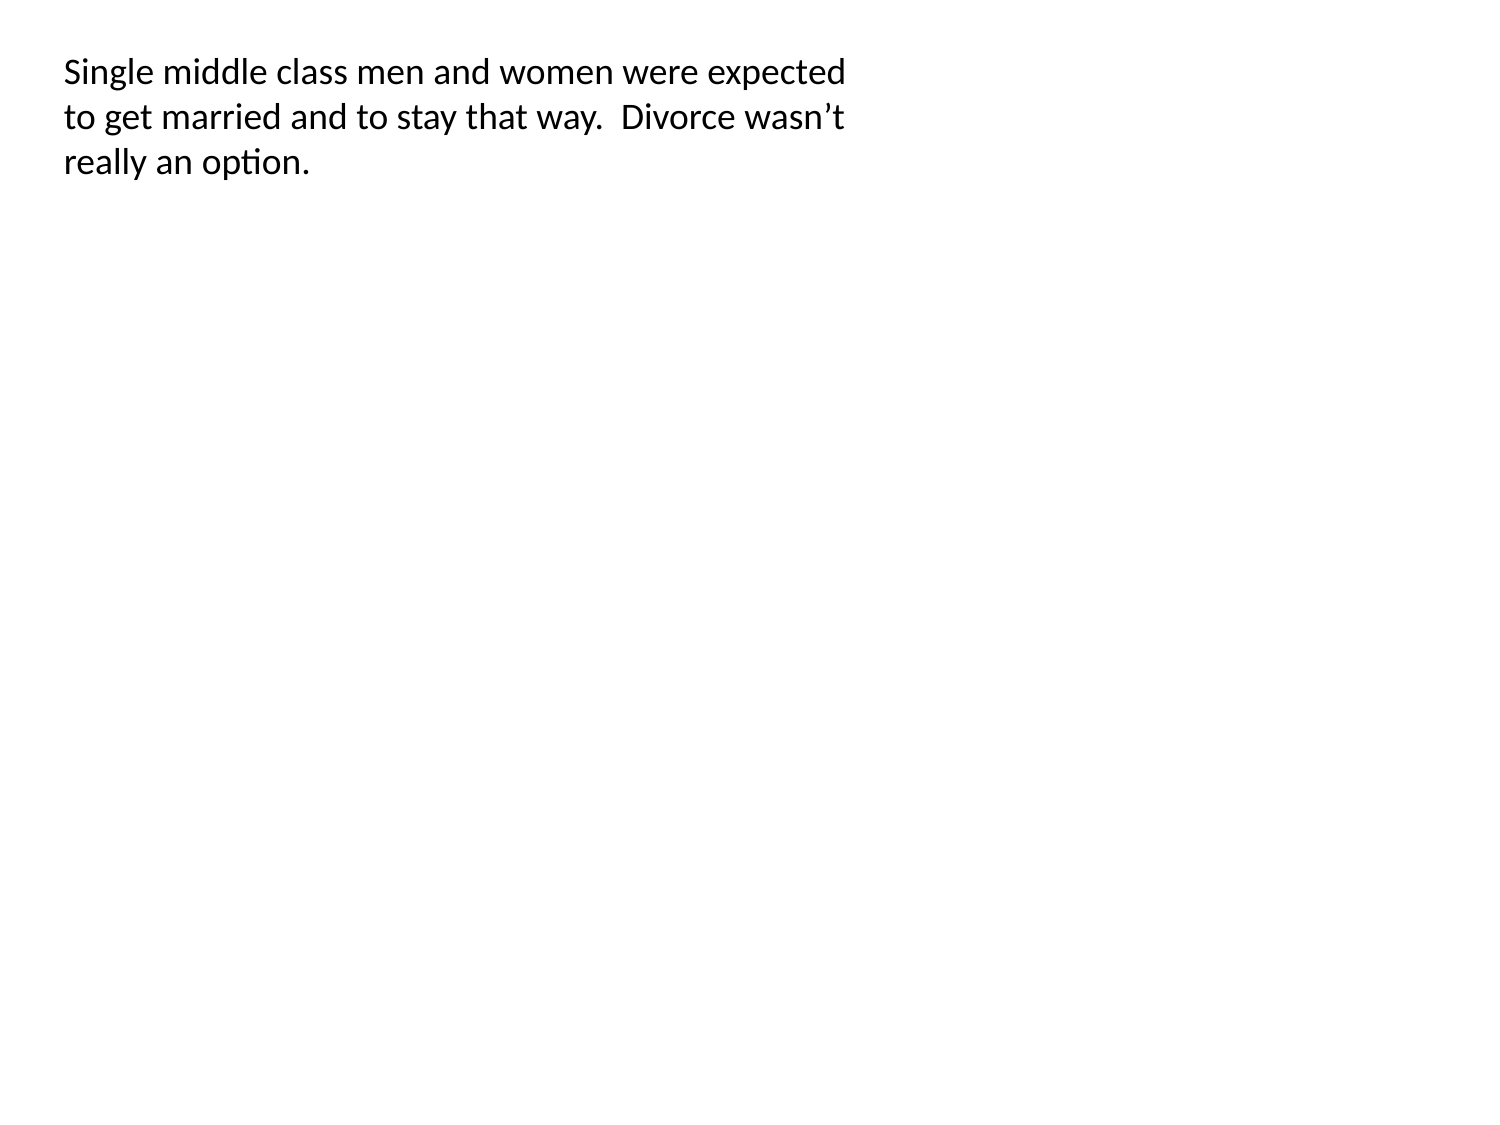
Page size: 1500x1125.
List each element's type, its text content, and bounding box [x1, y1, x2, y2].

text_box Single middle class men and women were expected to get married and to stay that way. Divorce wasn’t really an option. [49, 40, 900, 190]
